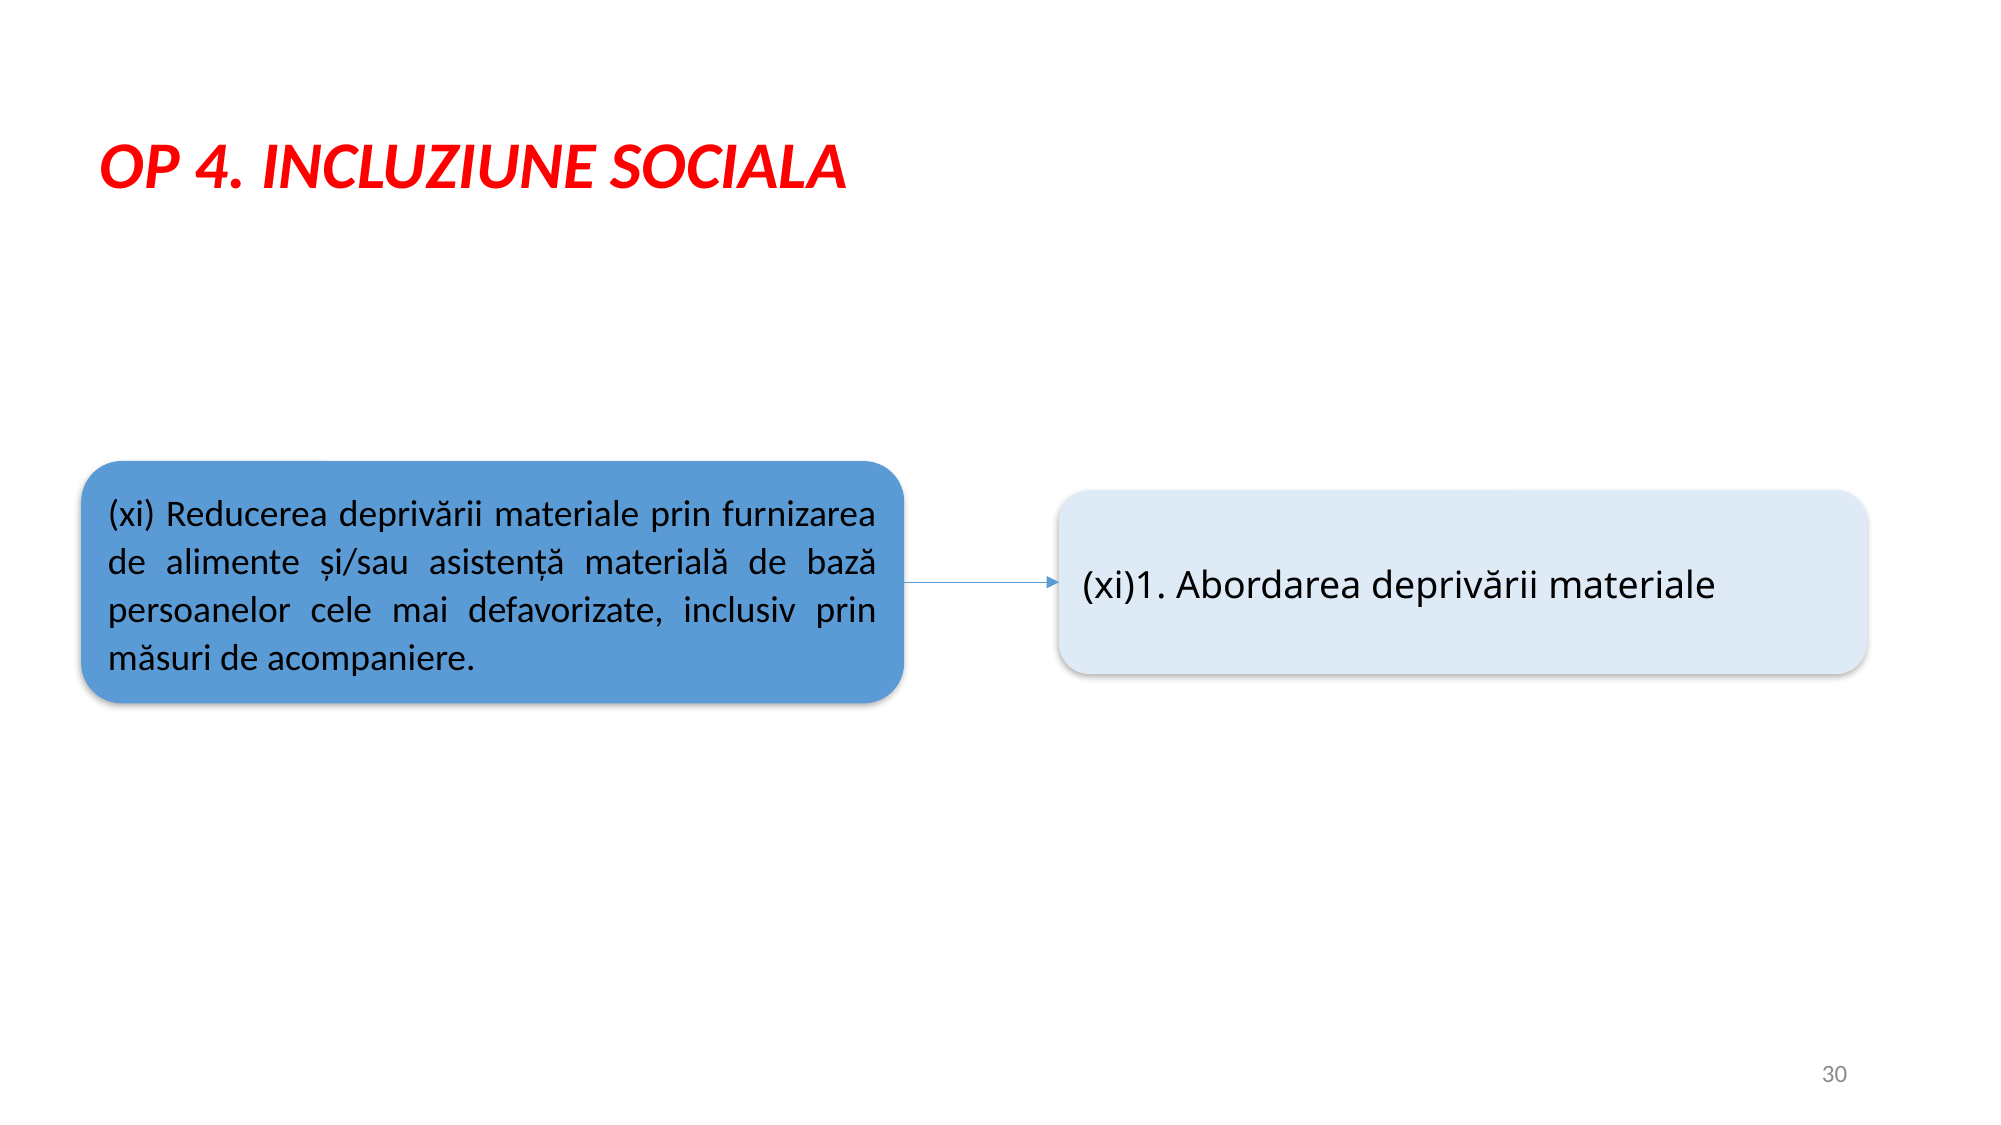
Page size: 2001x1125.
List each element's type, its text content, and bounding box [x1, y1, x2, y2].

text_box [81, 461, 1867, 704]
slide_number 30 [1412, 1042, 1863, 1103]
text_box OP 4. INCLUZIUNE SOCIALA [85, 114, 863, 210]
